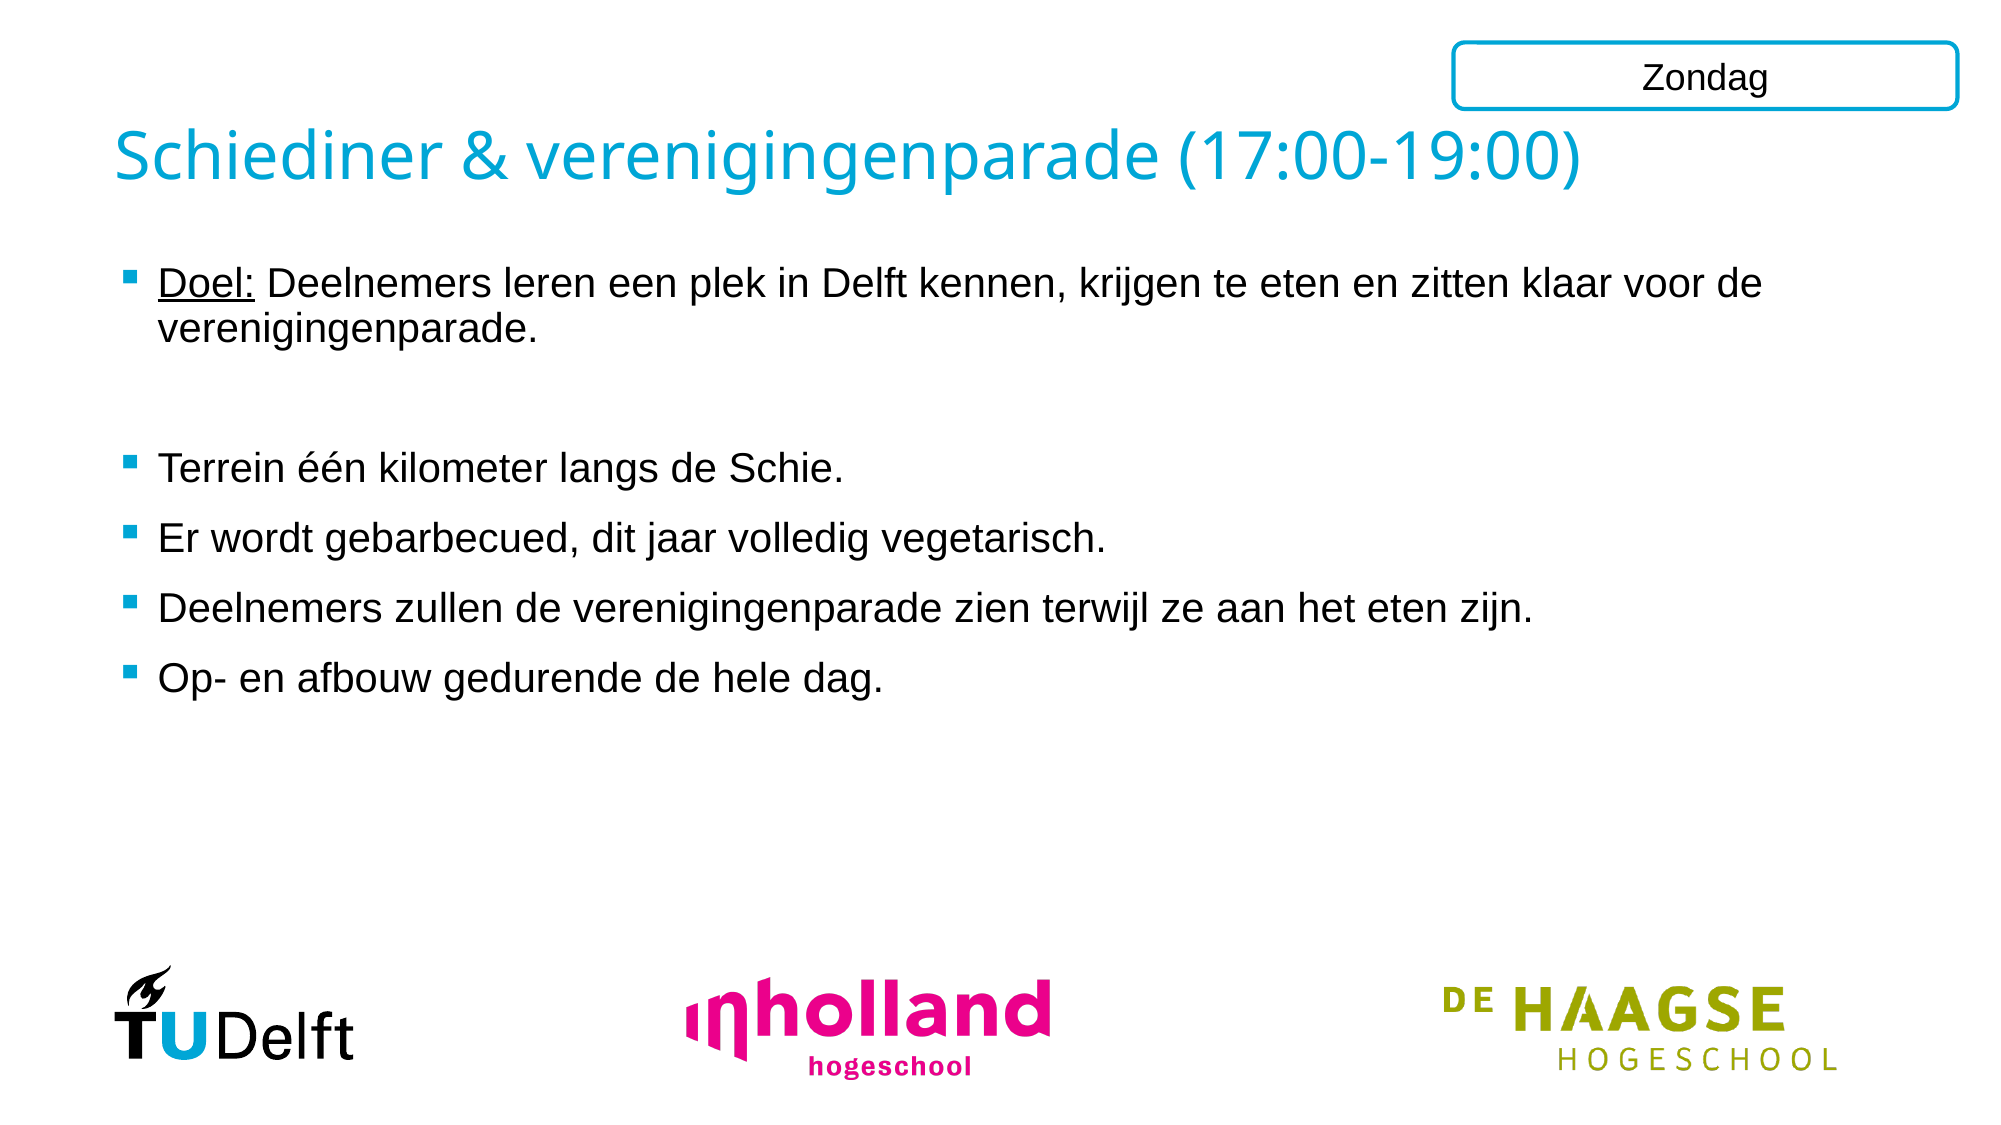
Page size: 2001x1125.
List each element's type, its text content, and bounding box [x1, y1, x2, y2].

picture [1418, 962, 1860, 1095]
picture [649, 942, 1086, 1116]
text_box Zondag [1451, 40, 1960, 112]
list Doel: Deelnemers leren een plek in Delft kennen, krijgen te eten en zitten klaar voor de verenigingenparade. Terrein één kilometer langs de Schie. Er wordt gebarbecued, dit jaar volledig vegetarisch. Deelnemers zullen de verenigingenparade zien terwijl ze aan het eten zijn. Op- en afbouw gedurende de hele dag. [114, 260, 1883, 977]
title Schiediner & verenigingenparade (17:00-19:00) [114, 121, 1883, 203]
